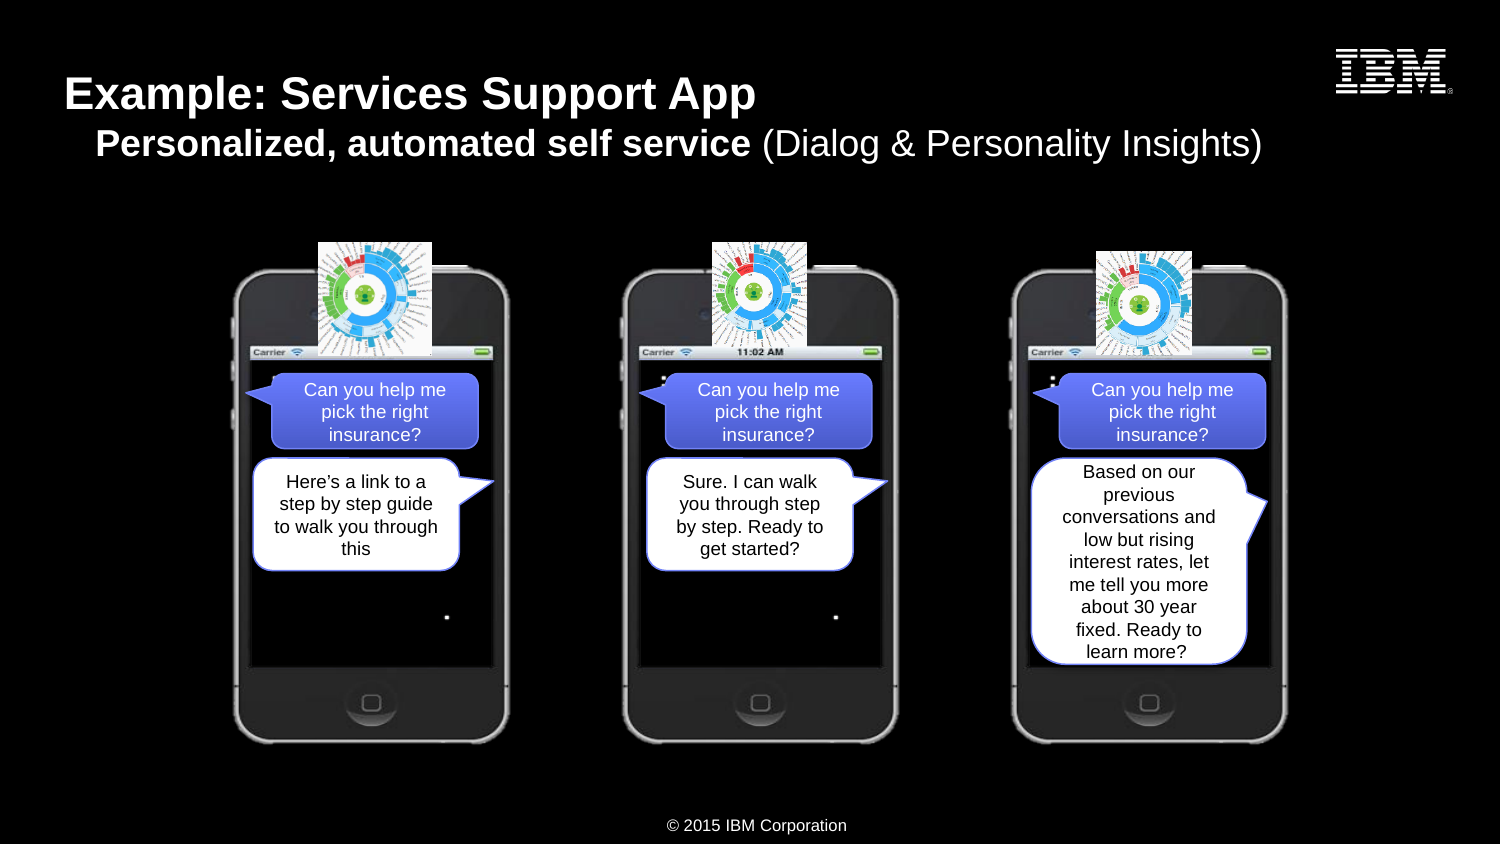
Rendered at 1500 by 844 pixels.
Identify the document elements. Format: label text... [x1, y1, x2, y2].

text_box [1002, 265, 1294, 754]
picture [1313, 26, 1478, 119]
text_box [224, 265, 516, 754]
text_box Example: Services Support App Personalized, automated self service (Dialog & Personality Insights) [49, 56, 1283, 172]
picture [712, 242, 808, 347]
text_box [613, 265, 905, 754]
picture [318, 242, 432, 356]
picture [1096, 251, 1192, 356]
